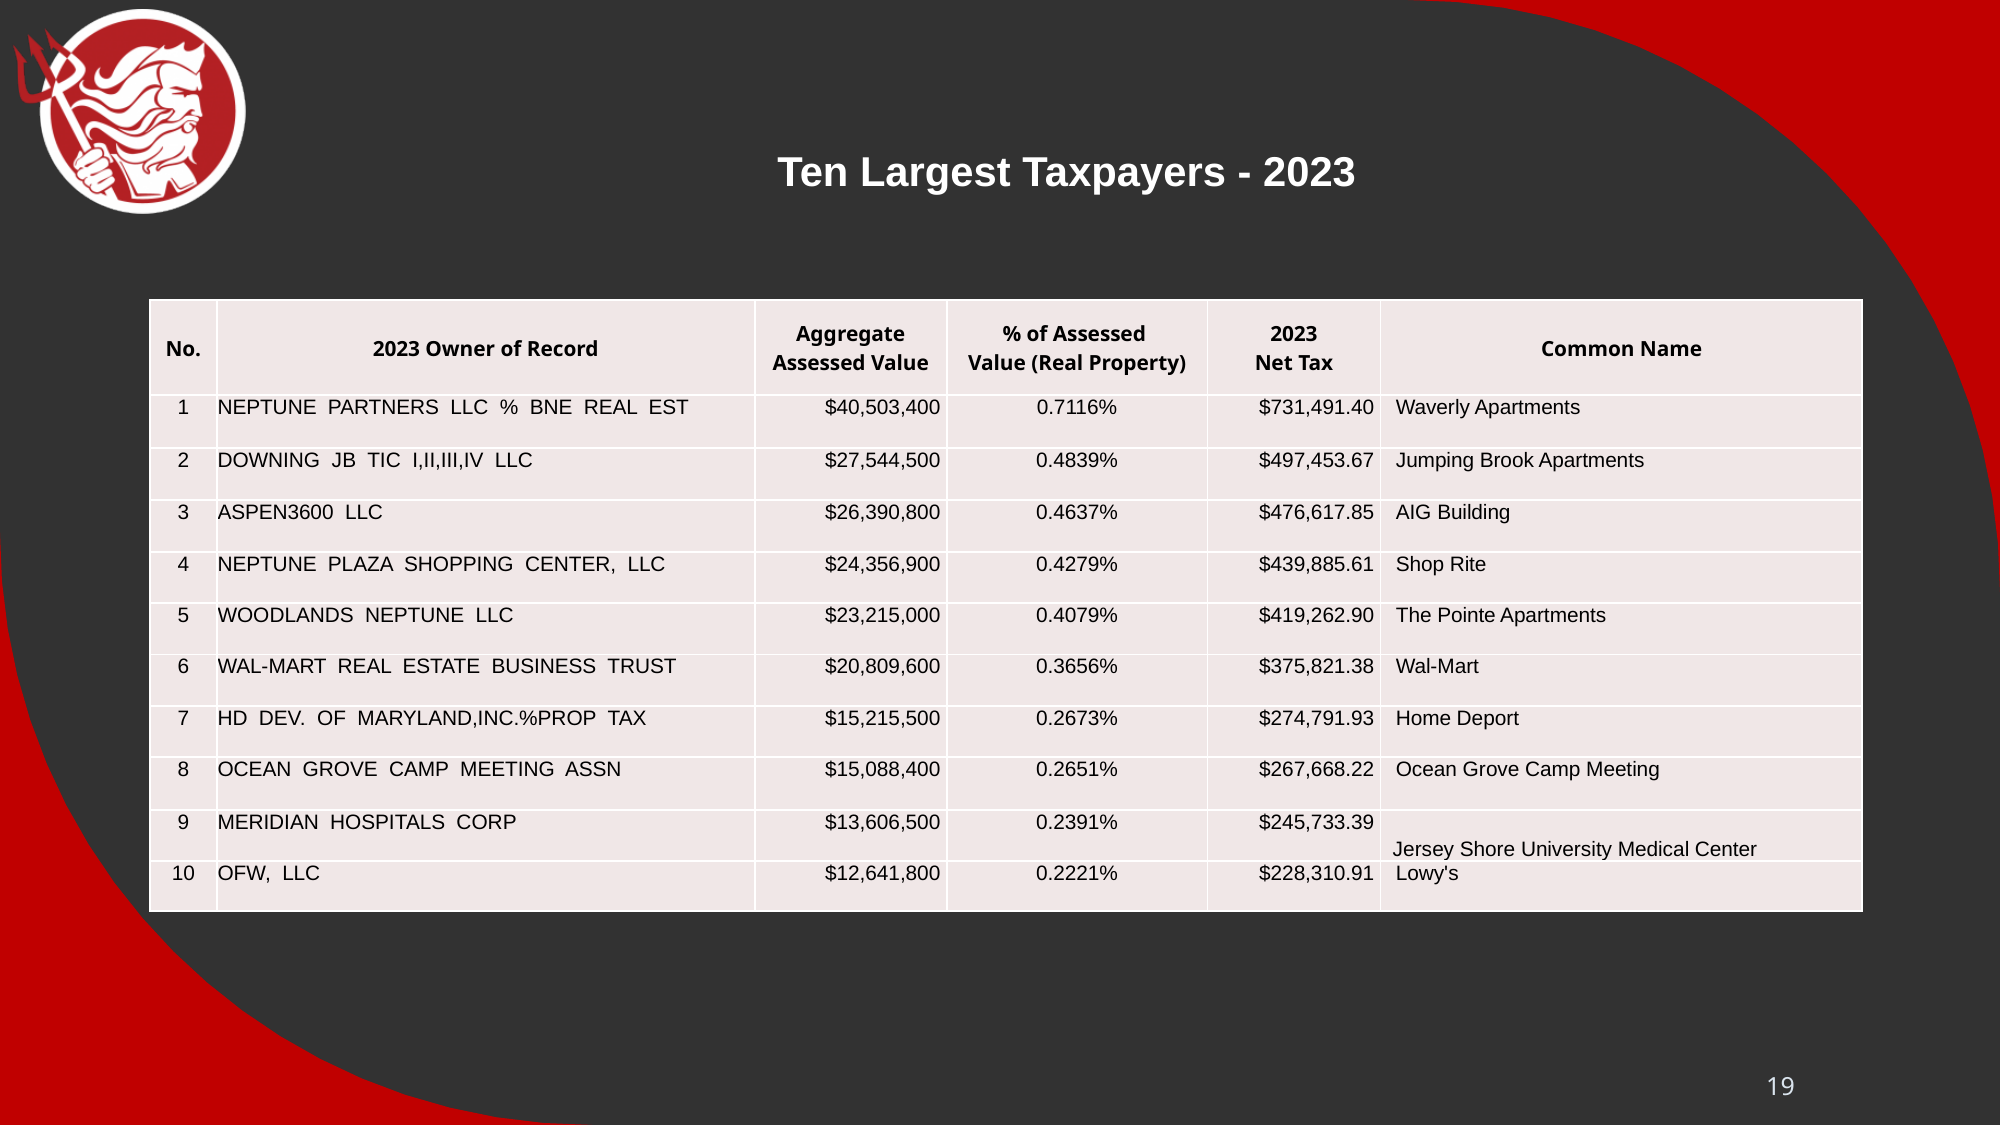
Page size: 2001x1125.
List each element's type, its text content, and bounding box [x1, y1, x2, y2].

table_cell Home Deport [1381, 707, 1861, 756]
table_header Aggregate Assessed Value [756, 301, 946, 394]
table_cell $15,215,500 [756, 707, 946, 756]
table_cell $20,809,600 [756, 655, 946, 705]
table_cell 6 [151, 655, 216, 705]
table_cell 0.4839% [948, 449, 1207, 499]
table_cell 9 [151, 811, 216, 860]
table_cell Waverly Apartments [1381, 396, 1861, 447]
table_header 2023 Owner of Record [218, 301, 754, 394]
table_cell WAL-MART REAL ESTATE BUSINESS TRUST [218, 655, 754, 705]
text_box [1407, 0, 2000, 593]
table_cell 1 [151, 396, 216, 447]
table_cell WOODLANDS NEPTUNE LLC [218, 604, 754, 654]
table_header Common Name [1381, 301, 1861, 394]
table_cell $27,544,500 [756, 449, 946, 499]
table_cell Shop Rite [1381, 553, 1861, 602]
table_cell $40,503,400 [756, 396, 946, 447]
table_cell $497,453.67 [1208, 449, 1380, 499]
table_cell 0.2391% [948, 811, 1207, 860]
table_cell The Pointe Apartments [1381, 604, 1861, 654]
table_cell $731,491.40 [1208, 396, 1380, 447]
table_cell HD DEV. OF MARYLAND,INC.%PROP TAX [218, 707, 754, 756]
table_cell 2 [151, 449, 216, 499]
table_cell $12,641,800 [756, 862, 946, 910]
table_header % of Assessed Value (Real Property) [948, 301, 1207, 394]
table_cell DOWNING JB TIC I,II,III,IV LLC [218, 449, 754, 499]
table_cell $228,310.91 [1208, 862, 1380, 910]
table_cell 10 [151, 862, 216, 910]
table_cell 7 [151, 707, 216, 756]
slide_number 19 [1748, 753, 1904, 1125]
table_cell OCEAN GROVE CAMP MEETING ASSN [218, 758, 754, 809]
table_cell ASPEN3600 LLC [218, 501, 754, 551]
table_cell OFW, LLC [218, 862, 754, 910]
table_cell $23,215,000 [756, 604, 946, 654]
table_cell 0.2673% [948, 707, 1207, 756]
table_cell 0.3656% [948, 655, 1207, 705]
table_cell Jersey Shore University Medical Center [1381, 811, 1861, 860]
table_cell 0.4079% [948, 604, 1207, 654]
table_cell 0.4279% [948, 553, 1207, 602]
table_cell 0.7116% [948, 396, 1207, 447]
table_cell $375,821.38 [1208, 655, 1380, 705]
text_box Ten Largest Taxpayers - 2023 [762, 137, 1613, 203]
table_header No. [151, 301, 216, 394]
table_cell NEPTUNE PARTNERS LLC % BNE REAL EST [218, 396, 754, 447]
table_cell 4 [151, 553, 216, 602]
table_cell $439,885.61 [1208, 553, 1380, 602]
table_cell $267,668.22 [1208, 758, 1380, 809]
table_cell $245,733.39 [1208, 811, 1380, 860]
table_cell MERIDIAN HOSPITALS CORP [218, 811, 754, 860]
table_cell $476,617.85 [1208, 501, 1380, 551]
table_cell Ocean Grove Camp Meeting [1381, 758, 1861, 809]
table_cell 8 [151, 758, 216, 809]
table_cell NEPTUNE PLAZA SHOPPING CENTER, LLC [218, 553, 754, 602]
table_cell Lowy's [1381, 862, 1861, 910]
table_cell 0.2651% [948, 758, 1207, 809]
table_cell $274,791.93 [1208, 707, 1380, 756]
picture [6, 9, 246, 214]
table_cell $26,390,800 [756, 501, 946, 551]
table_cell 3 [151, 501, 216, 551]
table_cell Wal-Mart [1381, 655, 1861, 705]
table_cell 5 [151, 604, 216, 654]
table_cell $13,606,500 [756, 811, 946, 860]
table_cell $419,262.90 [1208, 604, 1380, 654]
table_header 2023 Net Tax [1208, 301, 1380, 394]
table_cell AIG Building [1381, 501, 1861, 551]
table_cell 0.4637% [948, 501, 1207, 551]
table_cell $15,088,400 [756, 758, 946, 809]
text_box [0, 532, 593, 1125]
table_cell $24,356,900 [756, 553, 946, 602]
table_cell Jumping Brook Apartments [1381, 449, 1861, 499]
table_cell 0.2221% [948, 862, 1207, 910]
